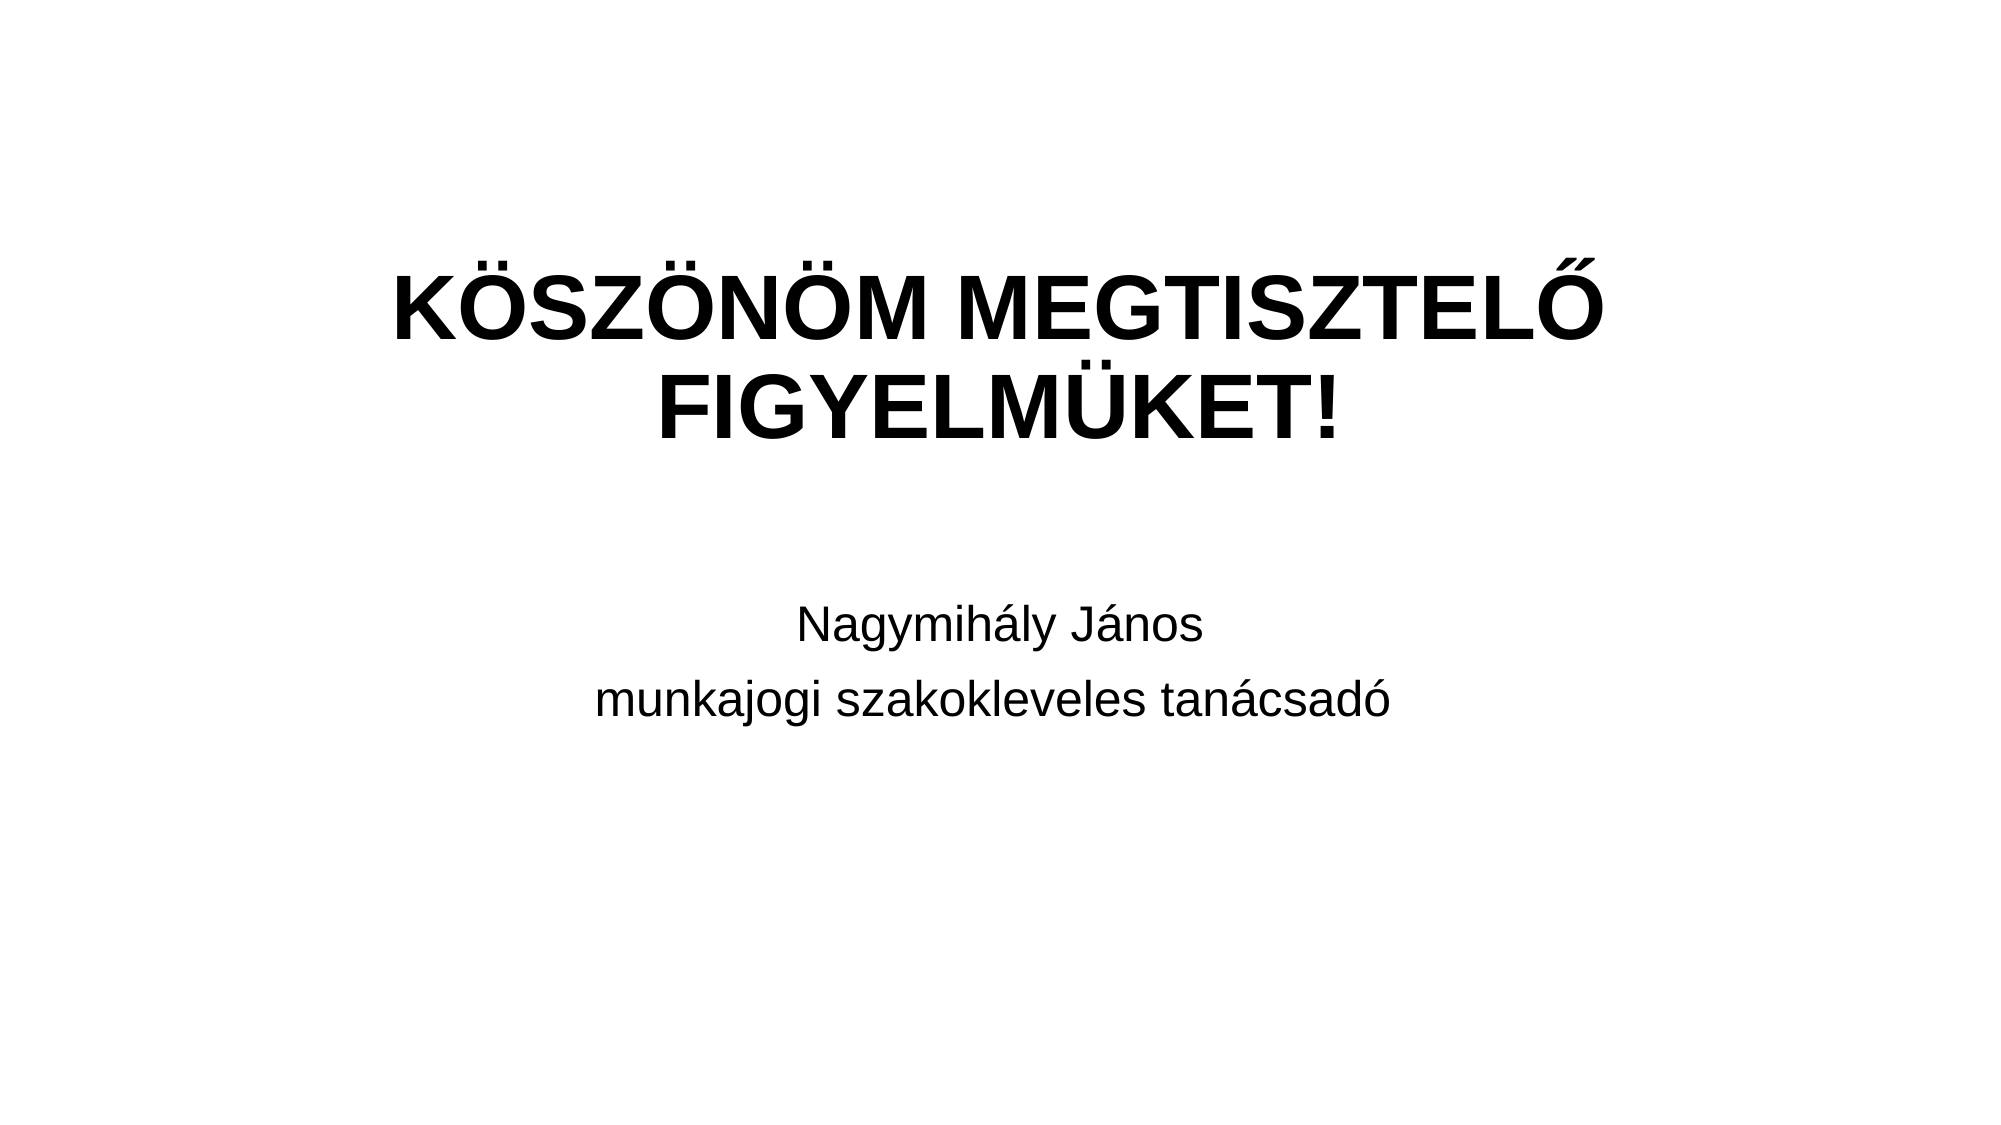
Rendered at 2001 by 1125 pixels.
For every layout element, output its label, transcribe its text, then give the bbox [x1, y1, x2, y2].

subtitle Nagymihály János munkajogi szakokleveles tanácsadó [249, 590, 1750, 863]
title KÖSZÖNÖM MEGTISZTELŐ FIGYELMÜKET! [249, 184, 1750, 576]
